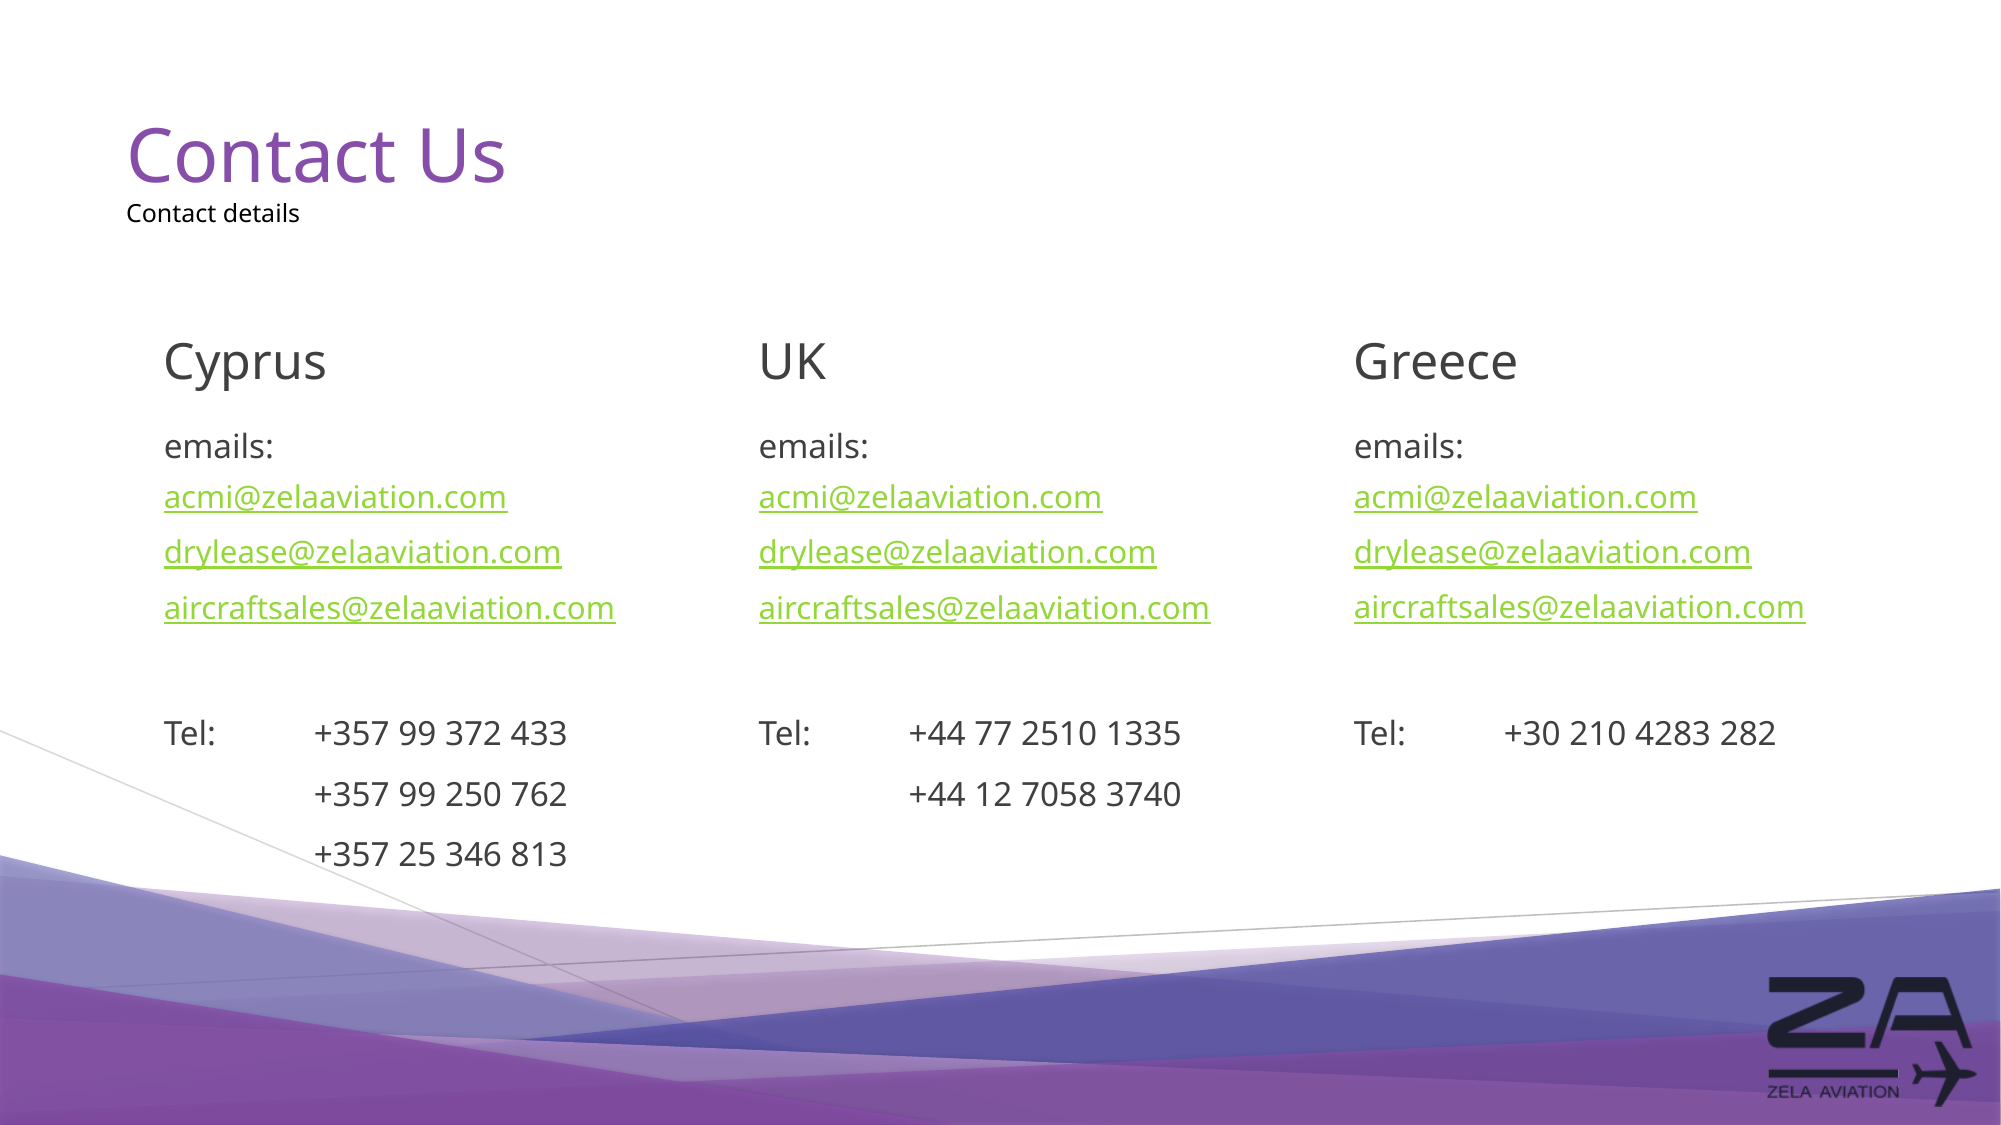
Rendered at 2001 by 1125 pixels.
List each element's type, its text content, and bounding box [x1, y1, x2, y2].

list emails: acmi@zelaaviation.com drylease@zelaaviation.com aircraftsales@zelaaviation.com Tel: +44 77 2510 1335 +44 12 7058 3740 [743, 417, 1294, 939]
picture [1767, 977, 1977, 1107]
text_box Greece [1338, 302, 1889, 397]
list UK [743, 302, 1294, 397]
list Cyprus [148, 302, 699, 397]
list emails: acmi@zelaaviation.com drylease@zelaaviation.com aircraftsales@zelaaviation.com Tel: +357 99 372 433 +357 99 250 762 +357 25 346 813 [148, 417, 699, 939]
title Contact Us Contact details [111, 99, 1683, 303]
text_box emails: acmi@zelaaviation.com drylease@zelaaviation.com aircraftsales@zelaaviation.com Tel: +30 210 4283 282 [1338, 417, 1889, 939]
